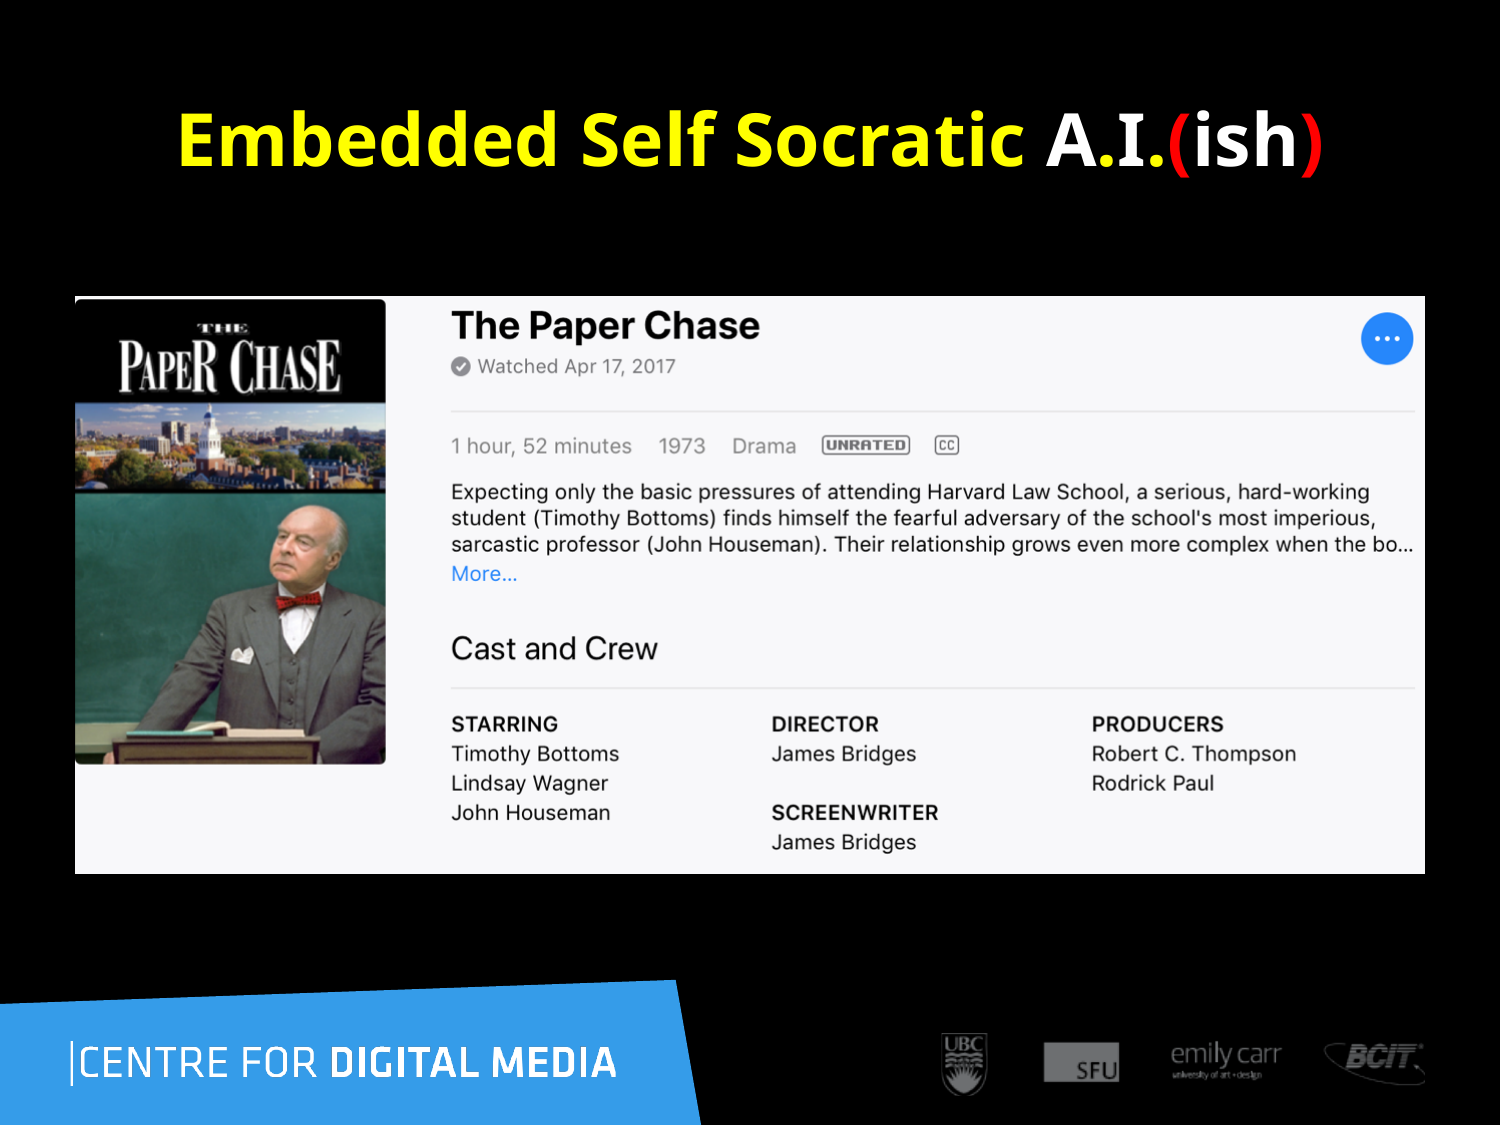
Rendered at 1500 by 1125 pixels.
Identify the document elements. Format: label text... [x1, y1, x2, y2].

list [74, 296, 1426, 874]
title Embedded Self Socratic A.I.(ish) [75, 53, 1425, 221]
